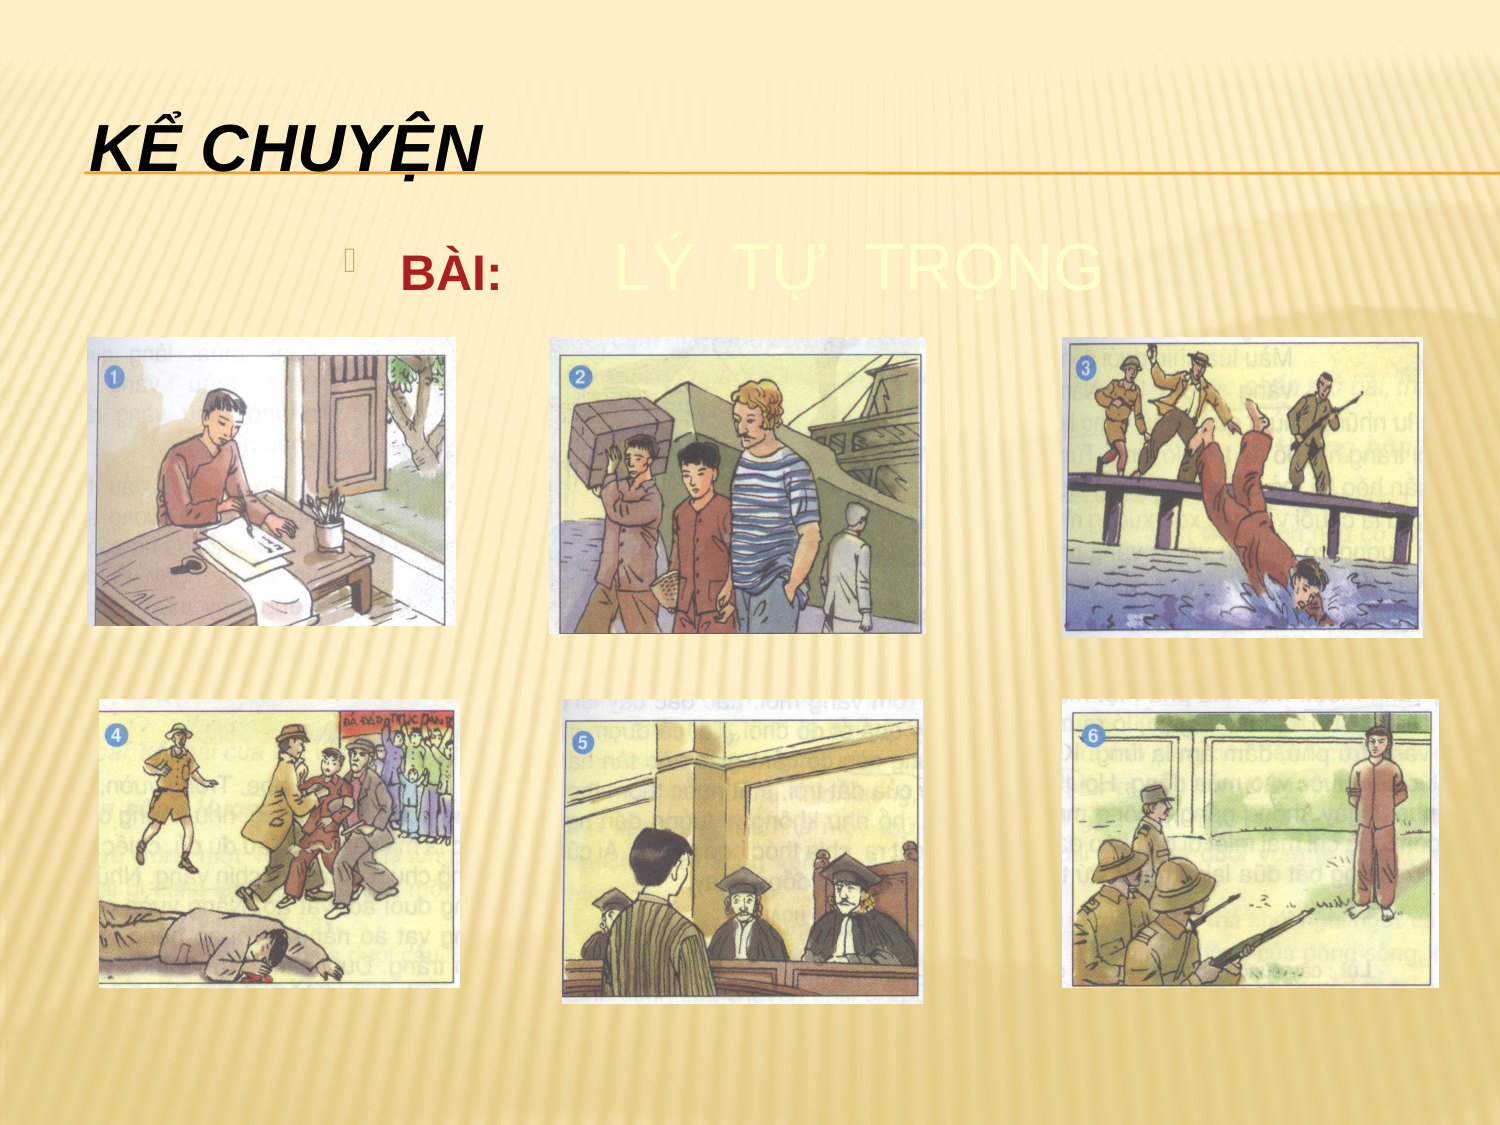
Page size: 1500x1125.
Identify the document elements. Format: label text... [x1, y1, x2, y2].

picture [549, 337, 927, 634]
title Kể chuyện [75, 62, 1425, 228]
picture [87, 337, 456, 626]
picture [1062, 337, 1423, 638]
picture [1062, 699, 1439, 989]
list BÀI: LÝ TỰ TRỌNG [249, 224, 1200, 313]
picture [99, 699, 461, 989]
picture [562, 699, 923, 1005]
